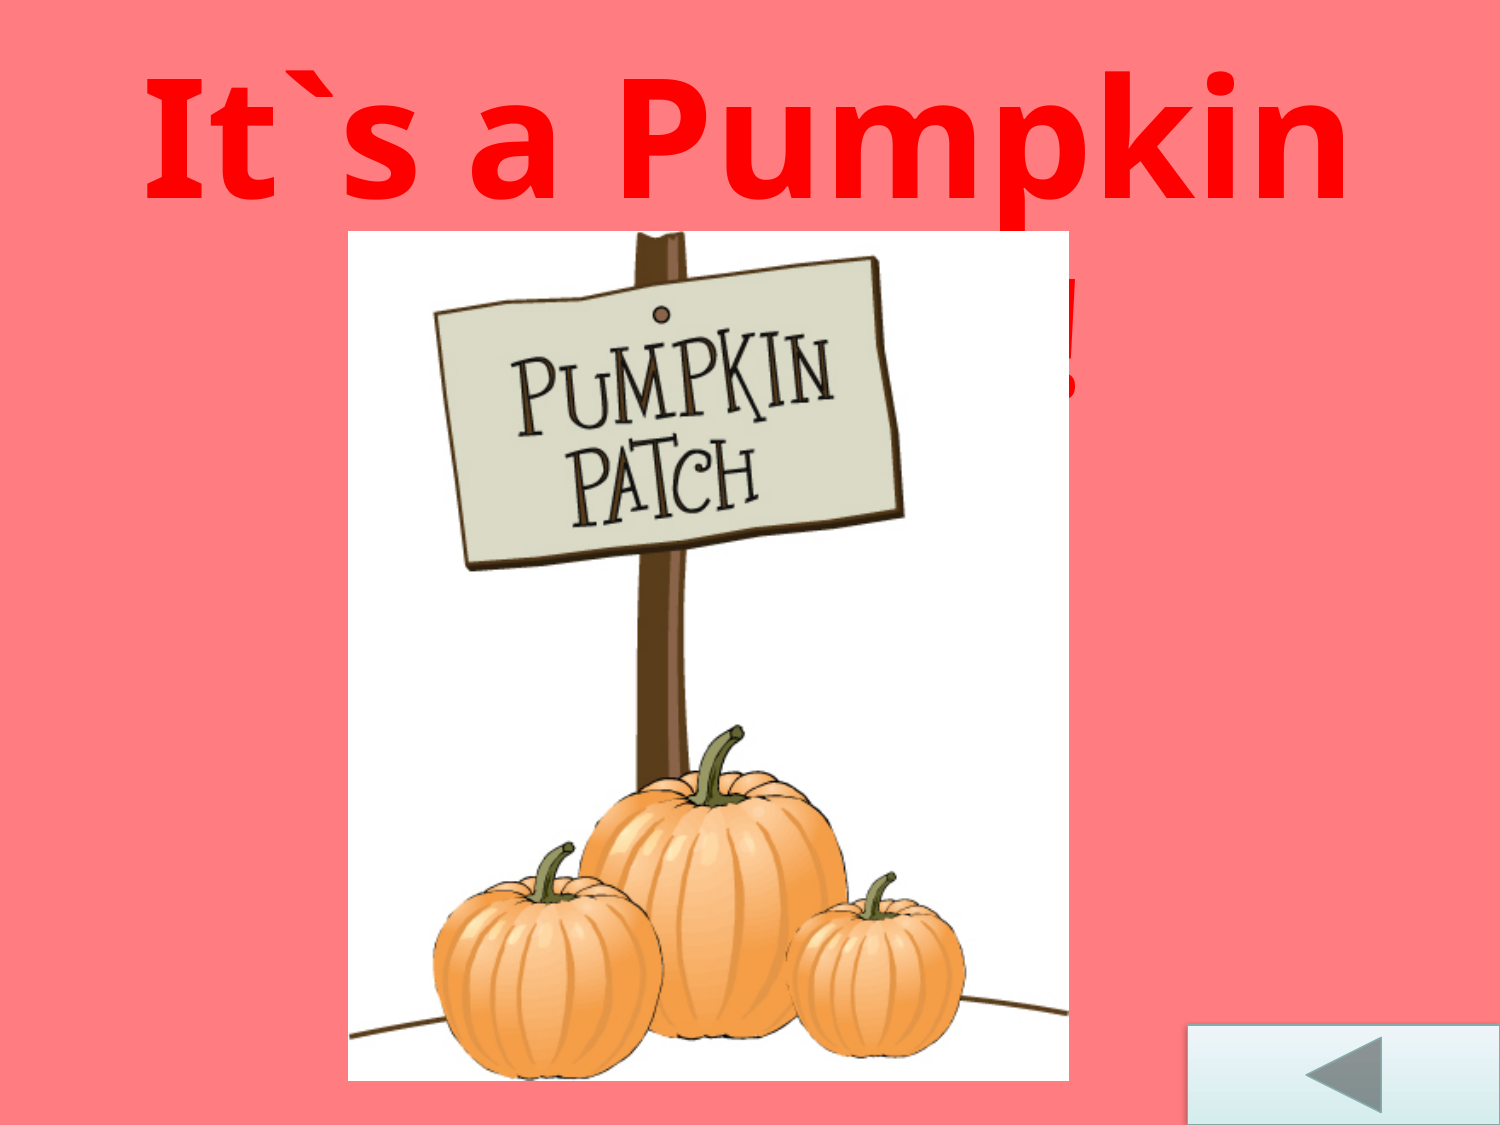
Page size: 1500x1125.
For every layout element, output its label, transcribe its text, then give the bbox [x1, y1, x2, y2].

text_box It`s a Pumpkin Patch! [37, 24, 1463, 440]
picture [348, 231, 1069, 1082]
text_box [1187, 1024, 1500, 1125]
